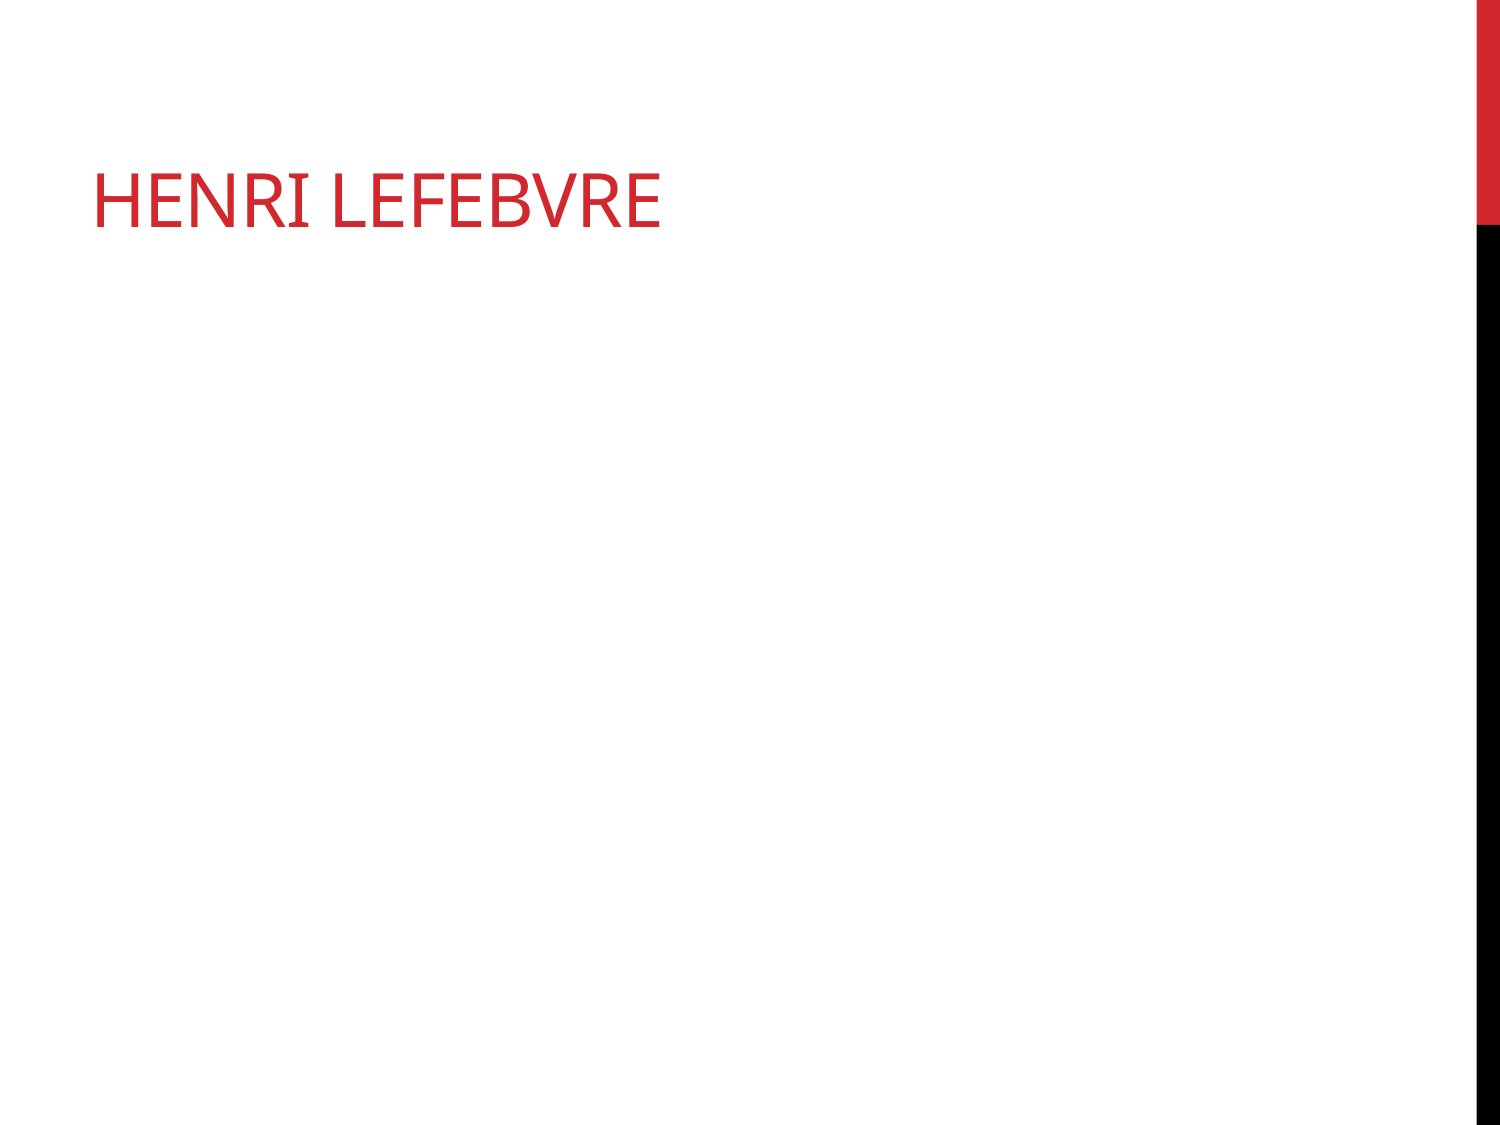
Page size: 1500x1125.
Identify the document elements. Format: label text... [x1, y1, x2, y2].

title Henri Lefebvre [75, 25, 1025, 250]
